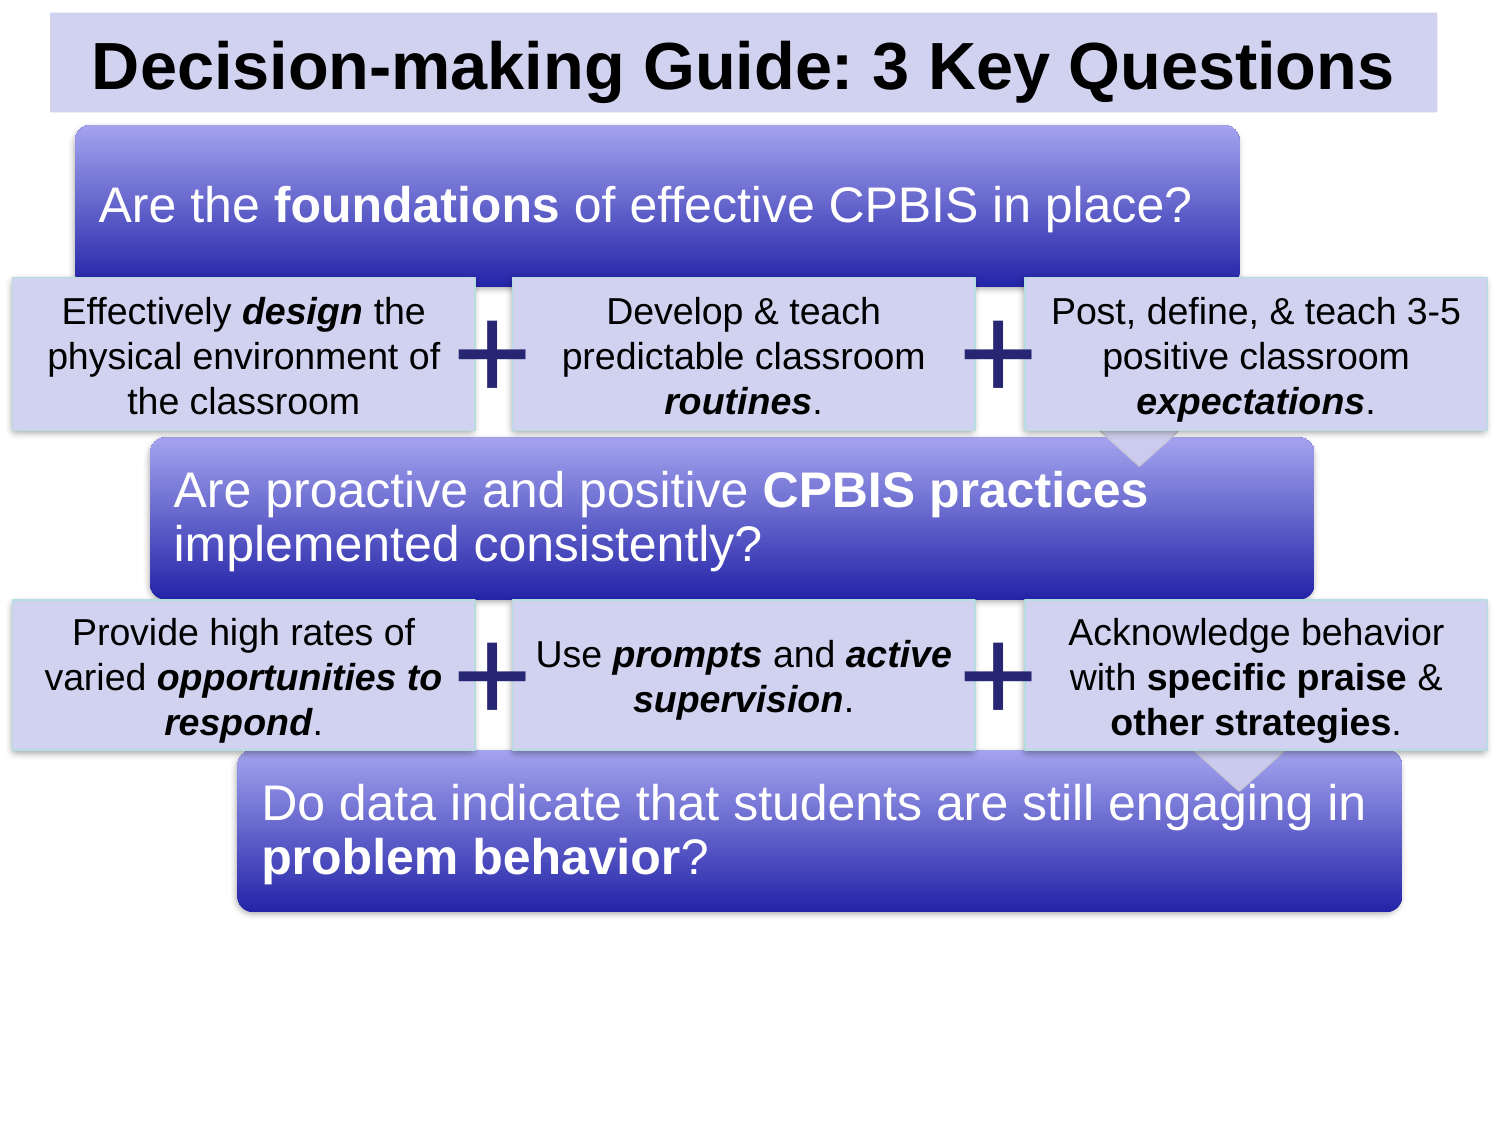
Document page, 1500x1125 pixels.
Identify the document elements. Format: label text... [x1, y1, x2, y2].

text_box Acknowledge behavior with specific praise & other strategies. [1056, 609, 1157, 748]
text_box Use prompts and active supervision. [549, 609, 943, 748]
text_box Post, define, & teach 3-5 positive classroom expectations. [1221, 277, 1488, 431]
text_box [149, 437, 1315, 601]
text_box Provide high rates of varied opportunities to respond. [12, 599, 437, 751]
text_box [1062, 297, 1217, 467]
text_box Develop & teach predictable classroom routines. [549, 297, 943, 431]
text_box + [437, 297, 549, 435]
text_box + [943, 609, 1056, 748]
text_box + [943, 297, 1056, 435]
text_box + [437, 609, 549, 748]
text_box Decision-making Guide: 3 Key Questions [50, 12, 1438, 113]
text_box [1162, 605, 1317, 792]
text_box Acknowledge behavior with specific praise & other strategies. [1321, 599, 1488, 751]
text_box Effectively design the physical environment of the classroom [12, 277, 437, 431]
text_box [74, 124, 1240, 288]
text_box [237, 749, 1403, 913]
